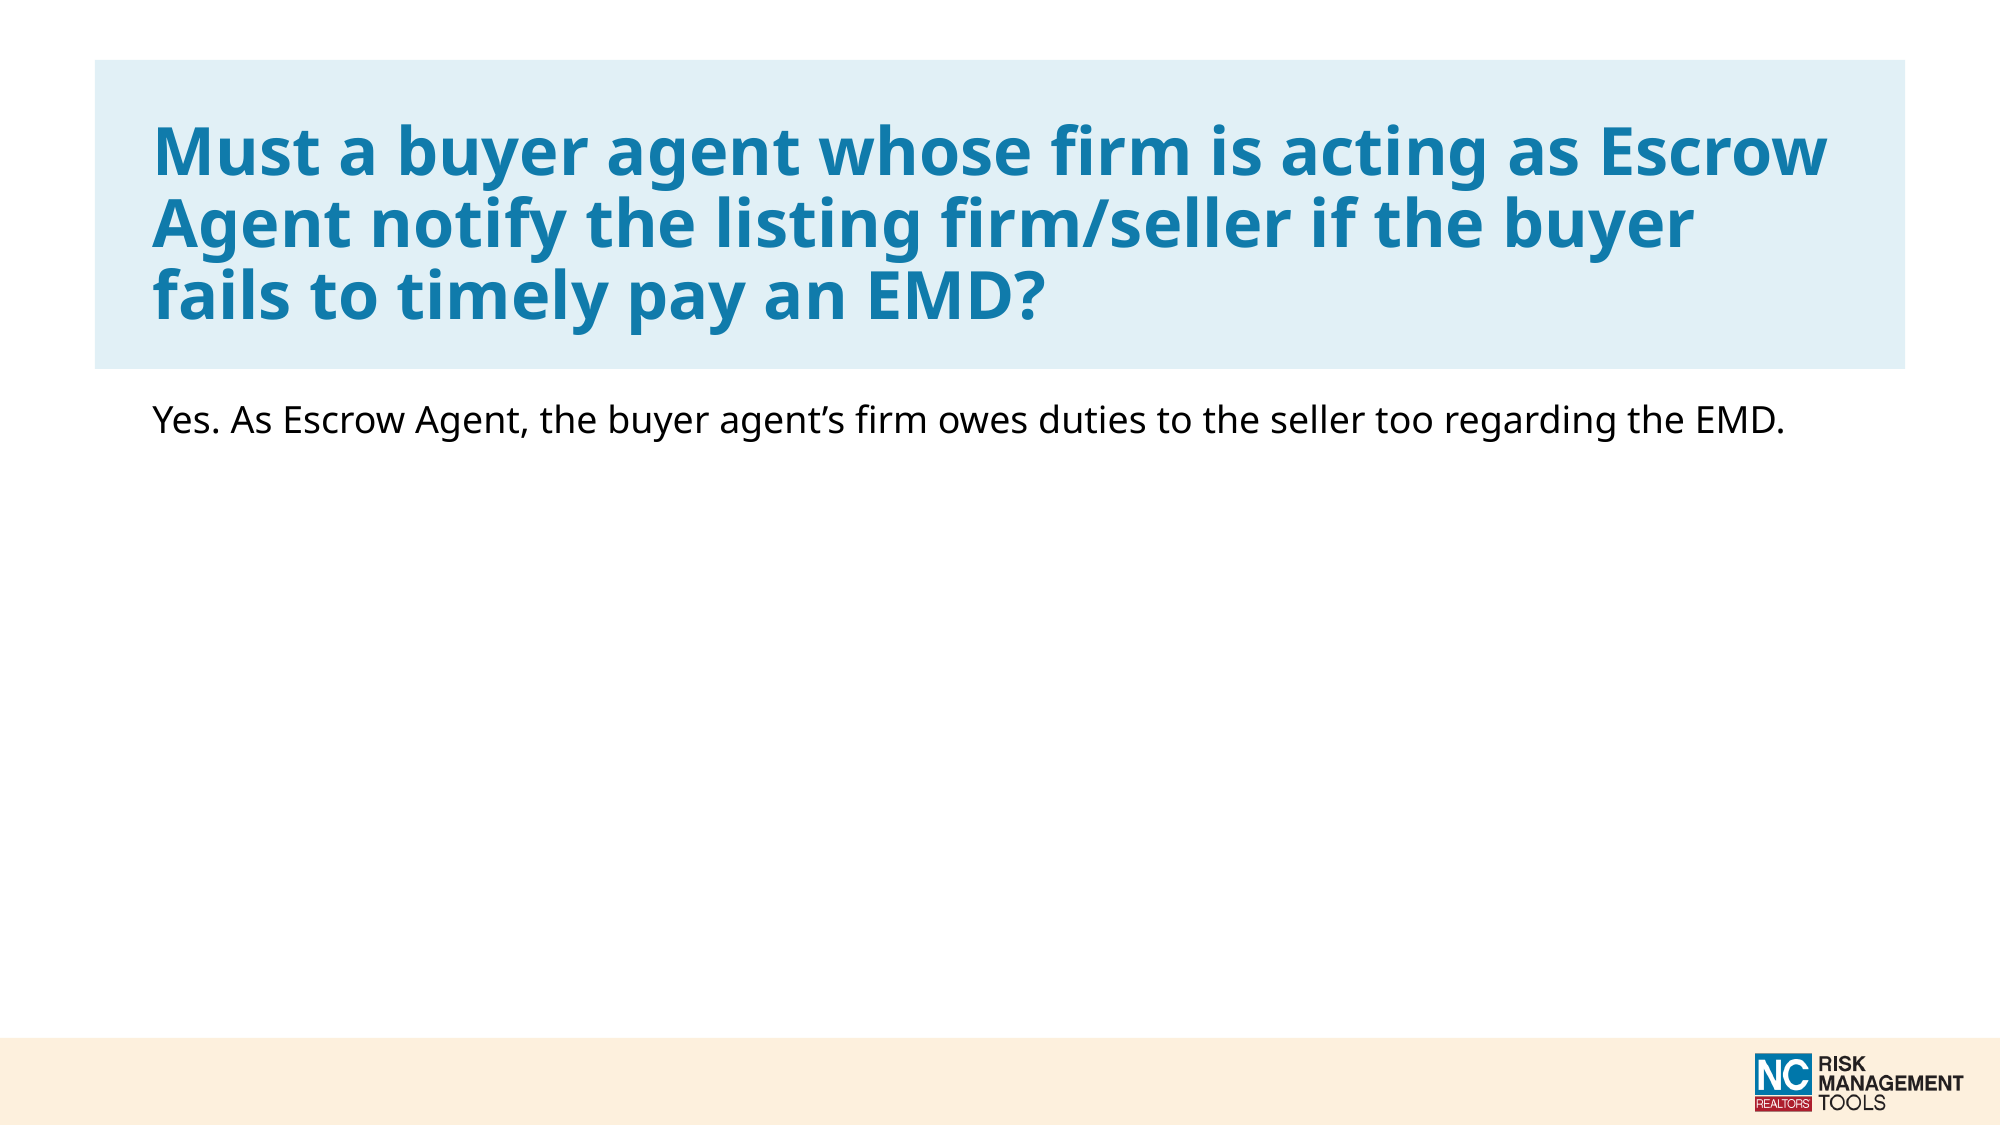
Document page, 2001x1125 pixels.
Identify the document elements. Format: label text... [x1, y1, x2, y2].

text_box Yes. As Escrow Agent, the buyer agent’s firm owes duties to the seller too regarding the EMD. [137, 393, 1863, 1014]
text_box [94, 59, 1906, 370]
picture [1712, 1015, 2000, 1125]
title Must a buyer agent whose firm is acting as Escrow Agent notify the listing firm/seller if the buyer fails to timely pay an EMD? [137, 70, 1863, 382]
text_box [0, 1037, 1712, 1125]
